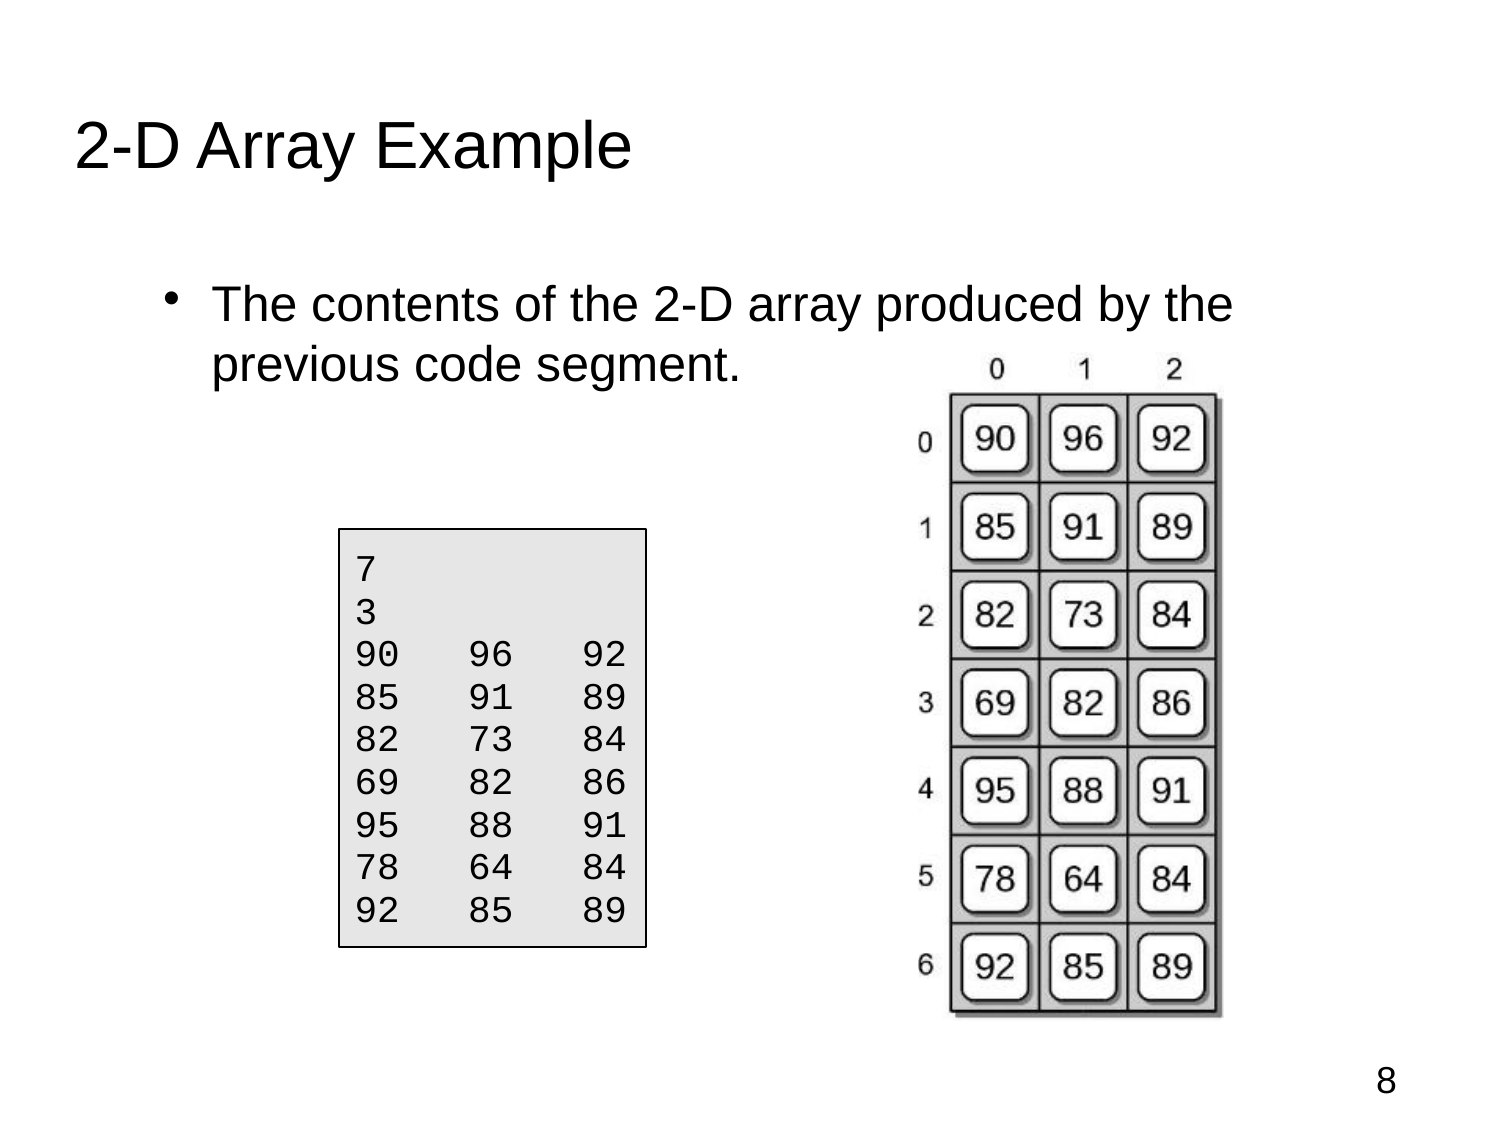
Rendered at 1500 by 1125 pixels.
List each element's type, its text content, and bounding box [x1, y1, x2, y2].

list The contents of the 2-D array produced by the previous code segment. [147, 271, 1404, 1015]
picture [918, 352, 1224, 1021]
title 2-D Array Example [74, 44, 1429, 233]
slide_number 8 [1361, 1054, 1425, 1103]
text_box 7 3 90 96 92 85 91 89 82 73 84 69 82 86 95 88 91 78 64 84 92 85 89 [338, 529, 647, 948]
